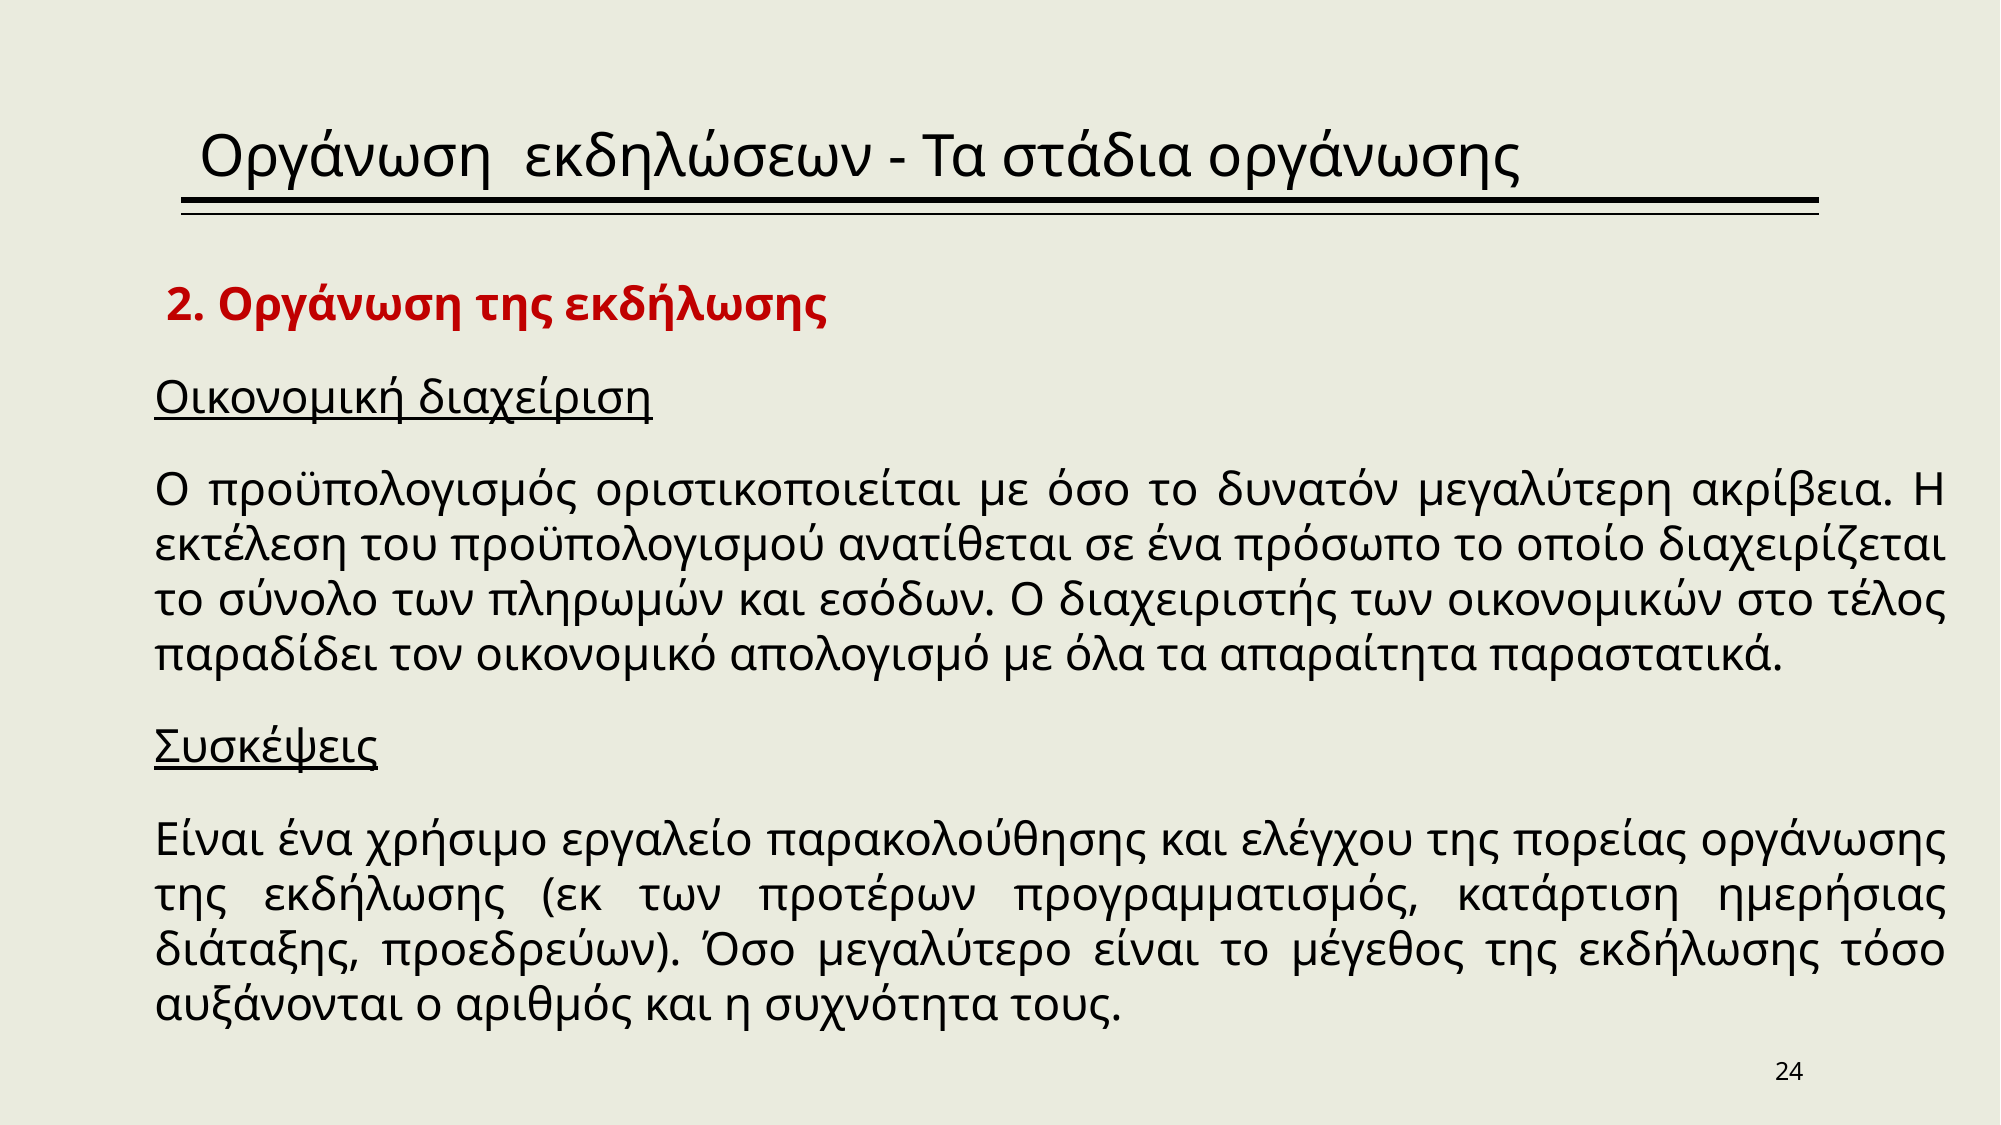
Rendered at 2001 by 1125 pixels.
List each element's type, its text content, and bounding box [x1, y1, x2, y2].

slide_number 24 [1518, 1042, 1819, 1103]
text_box 2. Οργάνωση της εκδήλωσης Οικονομική διαχείριση Ο προϋπολογισμός οριστικοποιείται με όσο το δυνατόν μεγαλύτερη ακρίβεια. Η εκτέλεση του προϋπολογισμού ανατίθεται σε ένα πρόσωπο το οποίο διαχειρίζεται το σύνολο των πληρωμών και εσόδων. Ο διαχειριστής των οικονομικών στο τέλος παραδίδει τον οικονομικό απολογισμό με όλα τα απαραίτητα παραστατικά. Συσκέψεις Είναι ένα χρήσιμο εργαλείο παρακολούθησης και ελέγχου της πορείας οργάνωσης της εκδήλωσης (εκ των προτέρων προγραμματισμός, κατάρτιση ημερήσιας διάταξης, προεδρεύων). Όσο μεγαλύτερο είναι το μέγεθος της εκδήλωσης τόσο αυξάνονται ο αριθμός και η συχνότητα τους. [139, 267, 1963, 1125]
text_box Οργάνωση εκδηλώσεων - Τα στάδια οργάνωσης [184, 89, 1674, 196]
